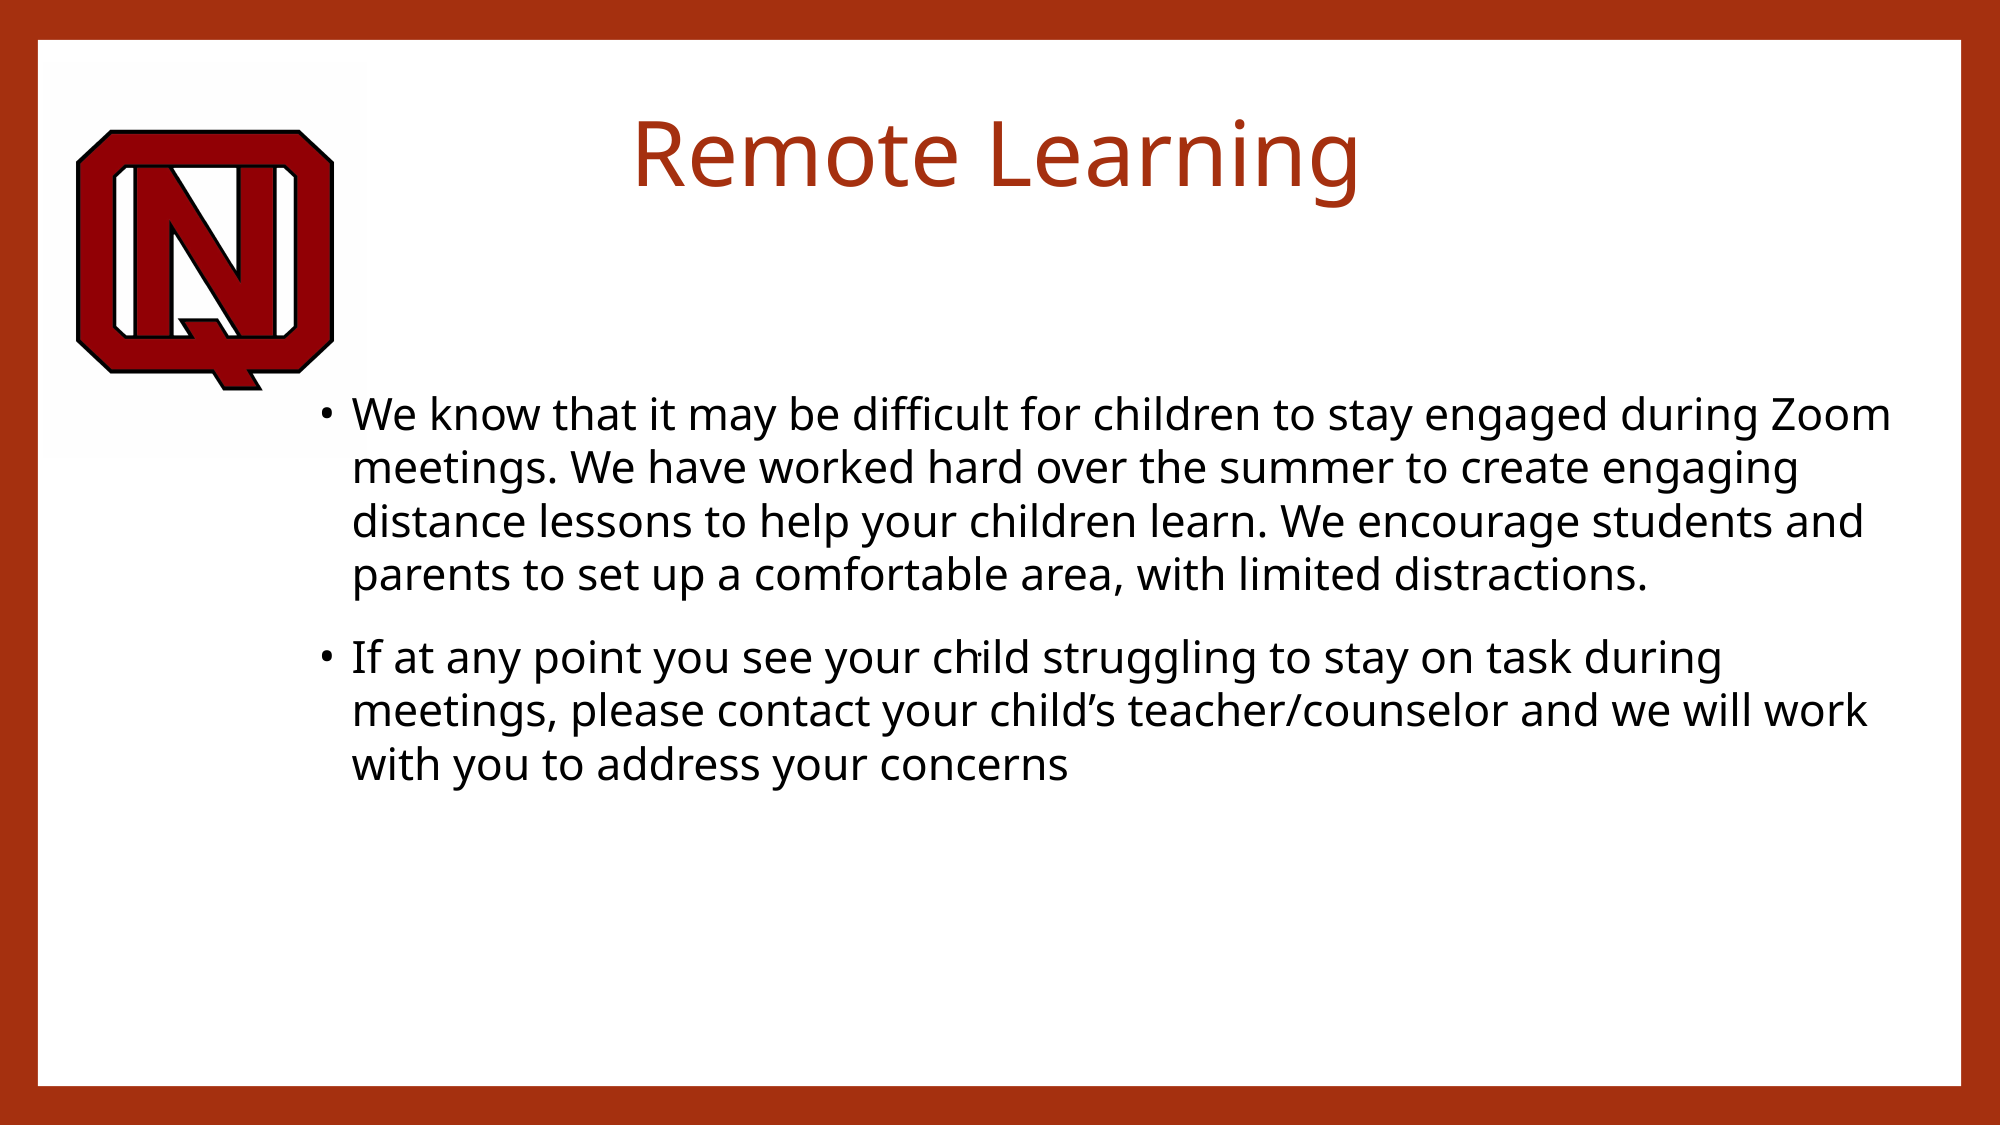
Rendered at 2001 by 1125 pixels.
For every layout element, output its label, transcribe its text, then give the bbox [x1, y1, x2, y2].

title Remote Learning [187, 99, 1808, 323]
picture [43, 62, 367, 458]
list We know that it may be difficult for children to stay engaged during Zoom meetings. We have worked hard over the summer to create engaging distance lessons to help your children learn. We encourage students and parents to set up a comfortable area, with limited distractions. If at any point you see your child struggling to stay on task during meetings, please contact your child’s teacher/counselor and we will work with you to address your concerns [299, 378, 1919, 1042]
